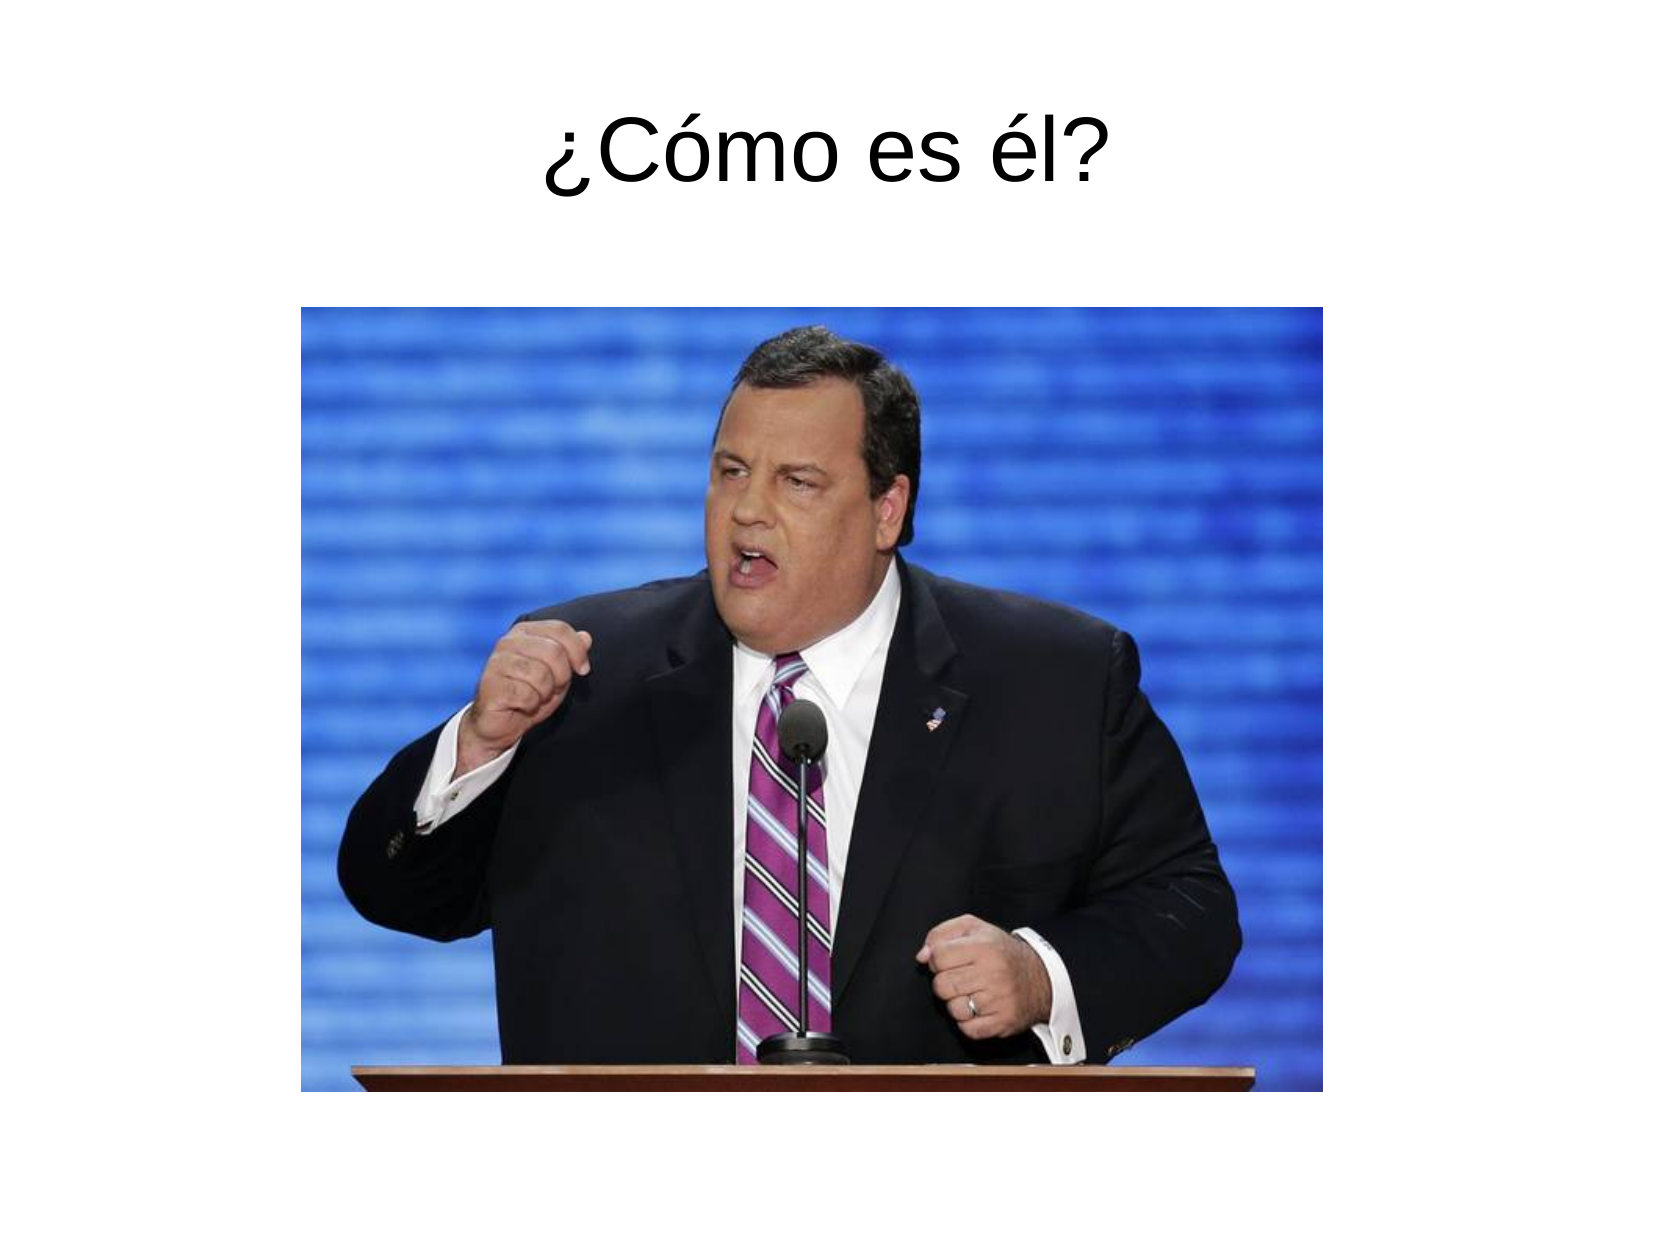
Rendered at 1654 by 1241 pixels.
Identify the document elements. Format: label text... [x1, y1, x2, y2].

picture [301, 307, 1323, 1093]
title ¿Cómo es él? [82, 49, 1571, 257]
